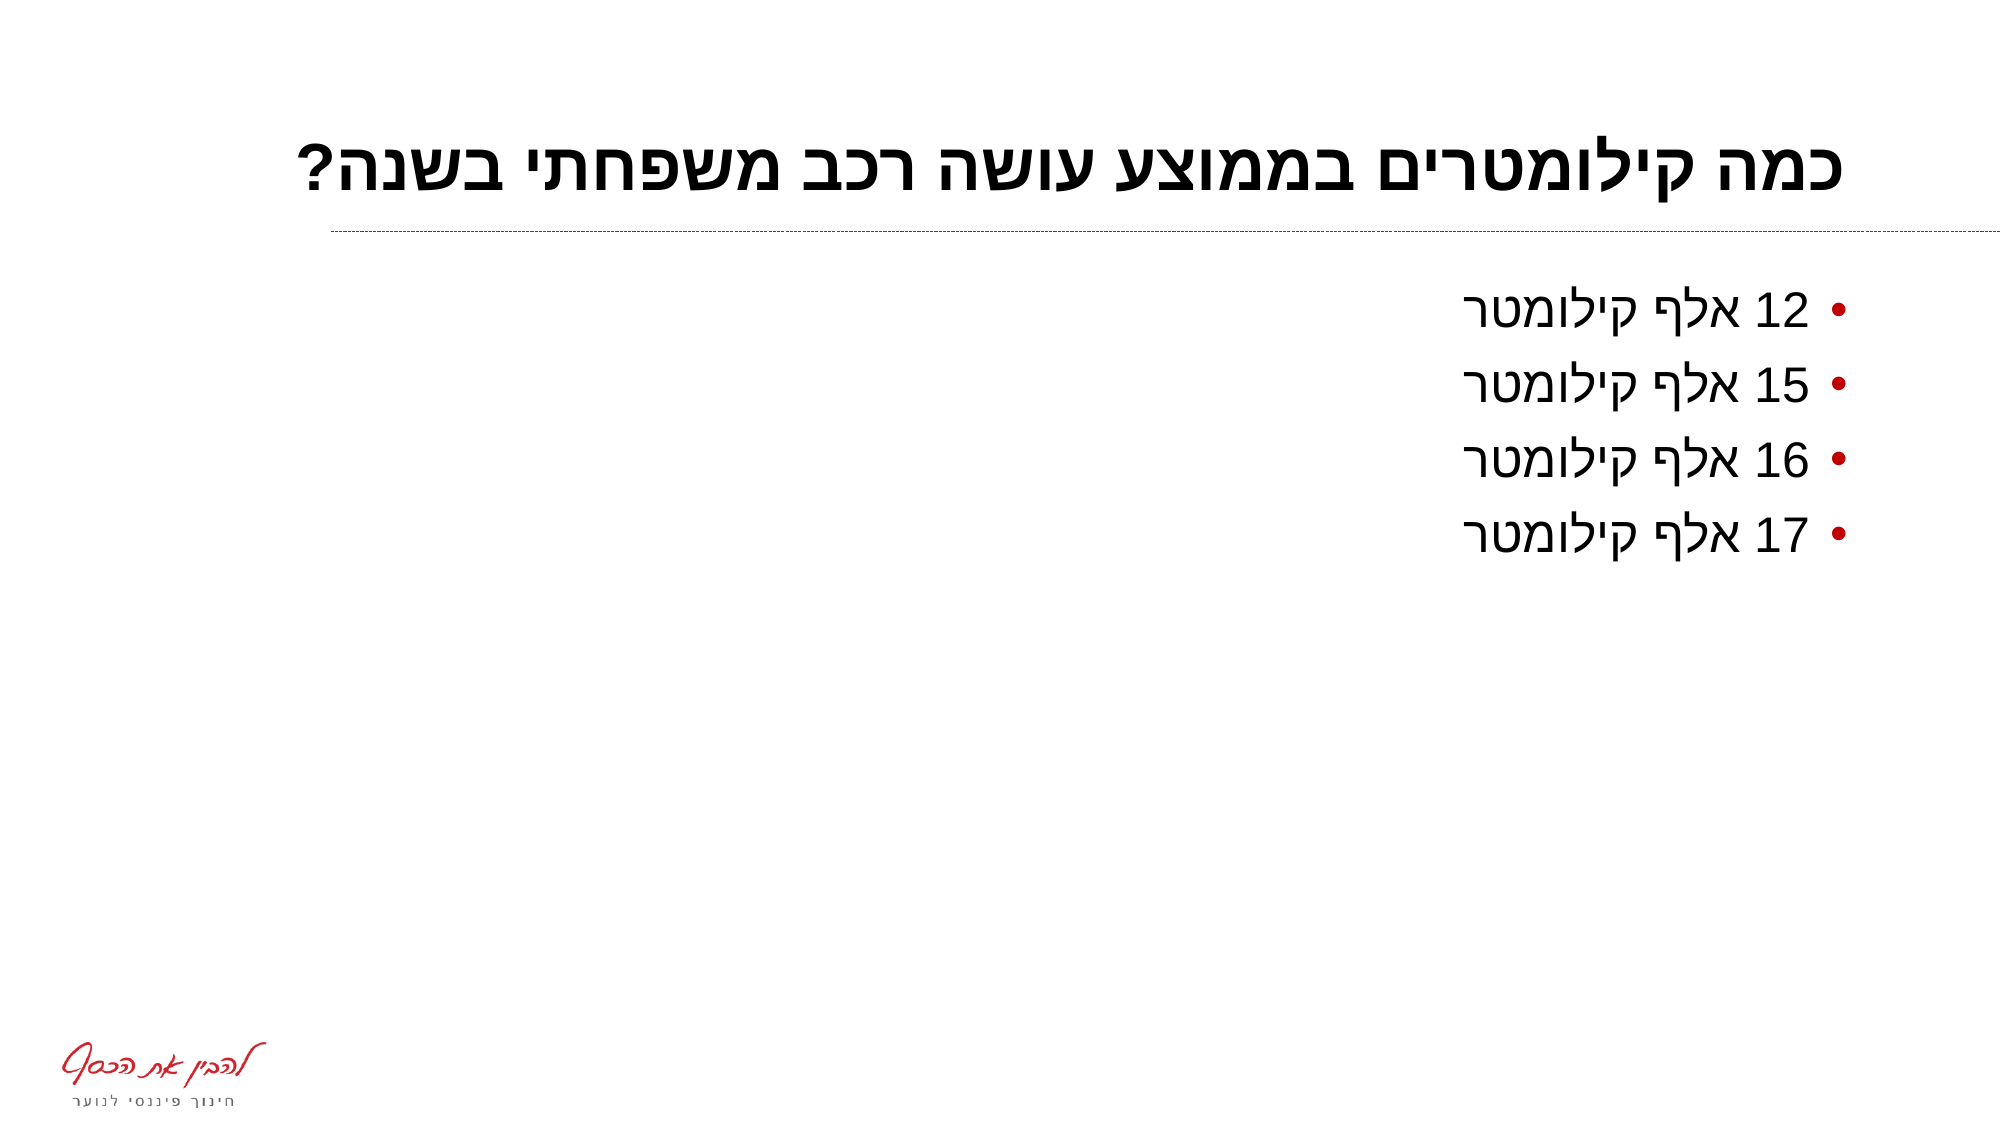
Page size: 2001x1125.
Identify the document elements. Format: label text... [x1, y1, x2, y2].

picture [62, 1042, 268, 1108]
title כמה קילומטרים בממוצע עושה רכב משפחתי בשנה? [137, 59, 1863, 277]
list 12 אלף קילומטר 15 אלף קילומטר 16 אלף קילומטר 17 אלף קילומטר [137, 277, 1863, 992]
